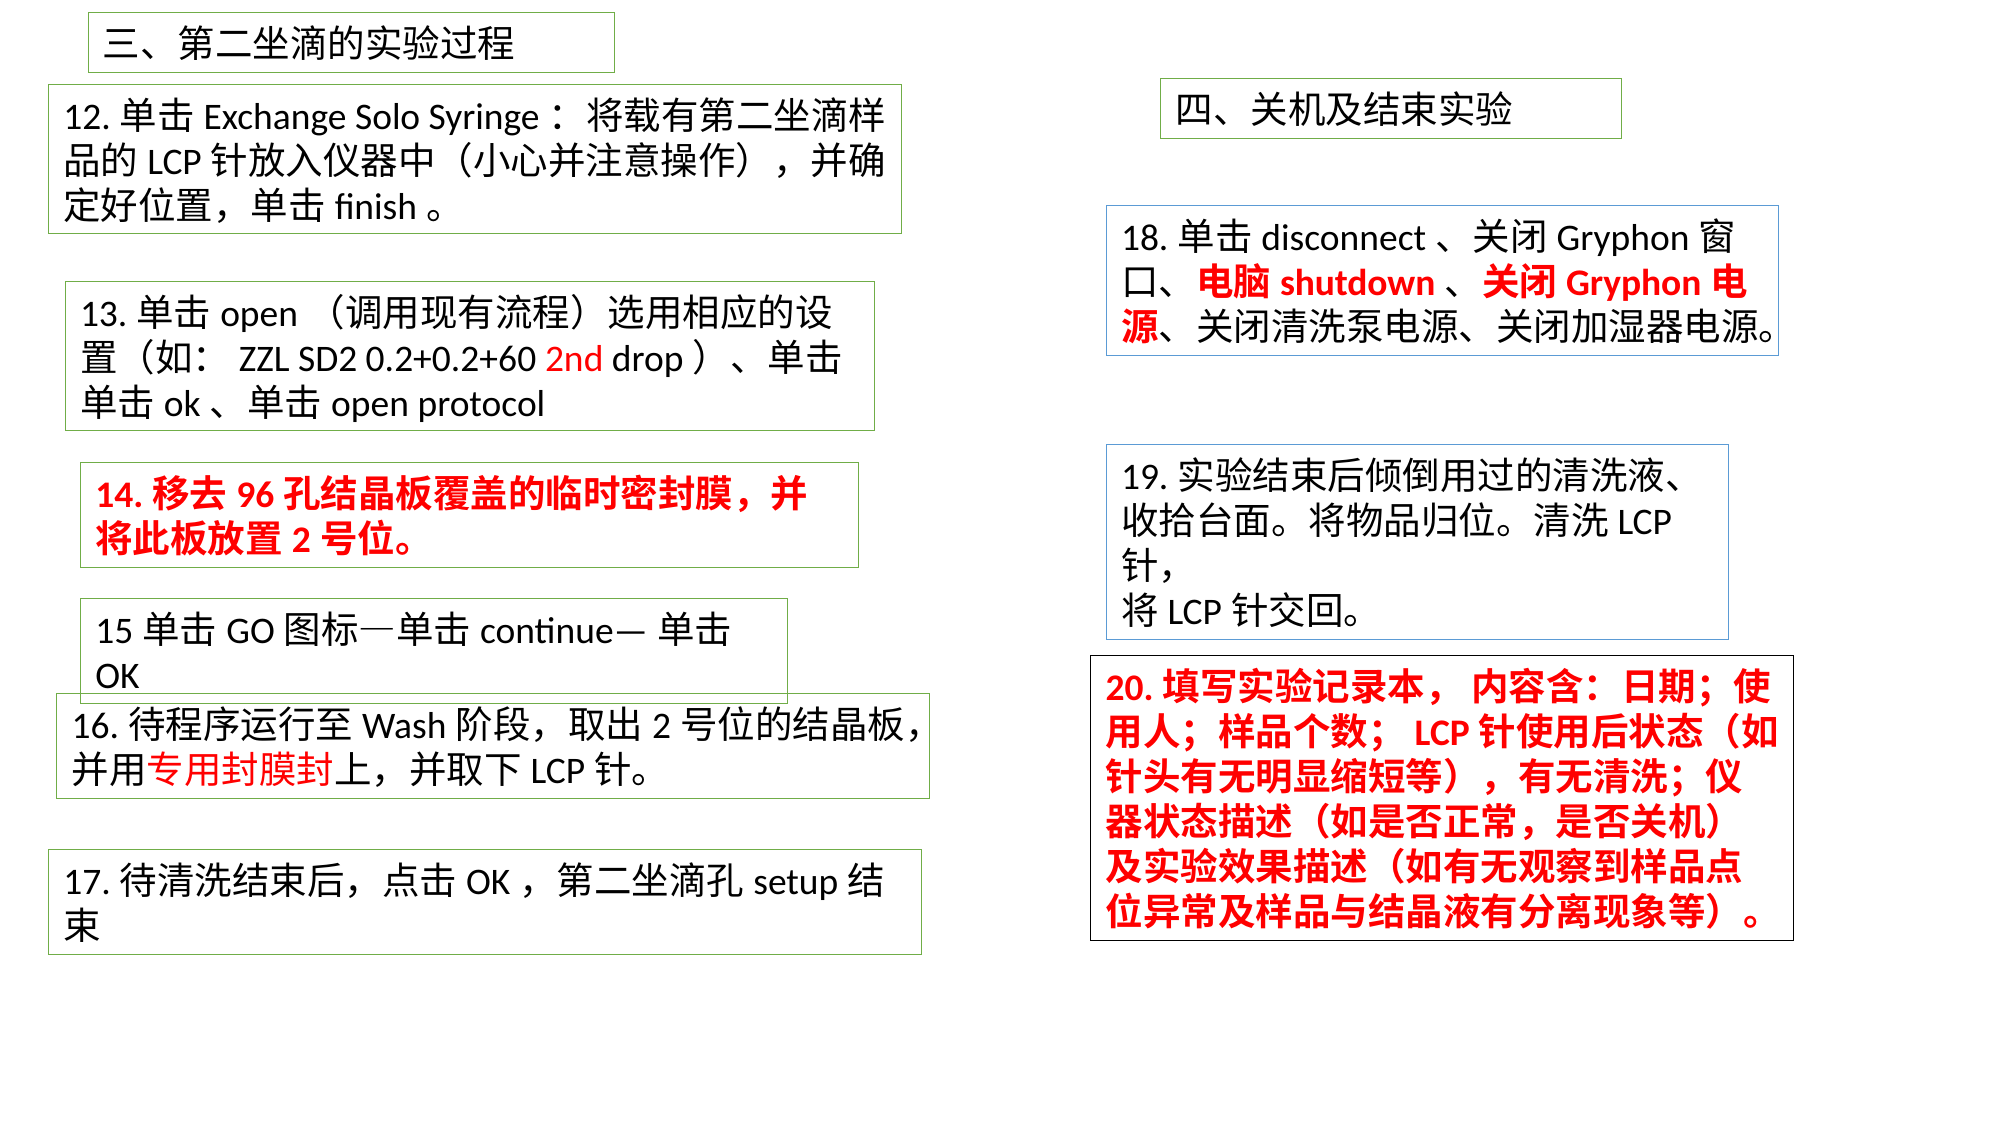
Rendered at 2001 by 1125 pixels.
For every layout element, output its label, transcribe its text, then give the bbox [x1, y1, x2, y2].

text_box 17.待清洗结束后，点击OK，第二坐滴孔setup结束 [48, 849, 922, 955]
text_box 四、关机及结束实验 [1160, 78, 1622, 139]
text_box 13.单击open（调用现有流程）选用相应的设置（如：ZZL SD2 0.2+0.2+60 2nd drop）、单击单击ok、单击open protocol [65, 281, 875, 431]
text_box 20.填写实验记录本， 内容含：日期；使用人；样品个数；LCP针使用后状态（如针头有无明显缩短等），有无清洗；仪器状态描述（如是否正常，是否关机）及实验效果描述（如有无观察到样品点位异常及样品与结晶液有分离现象等）。 [1090, 655, 1794, 941]
text_box 16.待程序运行至Wash阶段，取出2号位的结晶板，并用专用封膜封上，并取下LCP针。 [56, 693, 930, 799]
text_box 19.实验结束后倾倒用过的清洗液、收拾台面。将物品归位。清洗LCP针， 将LCP针交回。 [1106, 444, 1729, 640]
text_box 18.单击disconnect、关闭Gryphon窗口、电脑shutdown、关闭Gryphon电源、关闭清洗泵电源、关闭加湿器电源。 [1106, 205, 1779, 356]
text_box 三、第二坐滴的实验过程 [88, 12, 615, 73]
text_box 14.移去96孔结晶板覆盖的临时密封膜，并将此板放置2号位。 [80, 462, 859, 568]
text_box 12.单击Exchange Solo Syringe：将载有第二坐滴样品的LCP针放入仪器中（小心并注意操作），并确定好位置，单击finish。 [48, 84, 902, 234]
text_box 15单击GO图标—单击continue—单击OK [80, 598, 788, 693]
